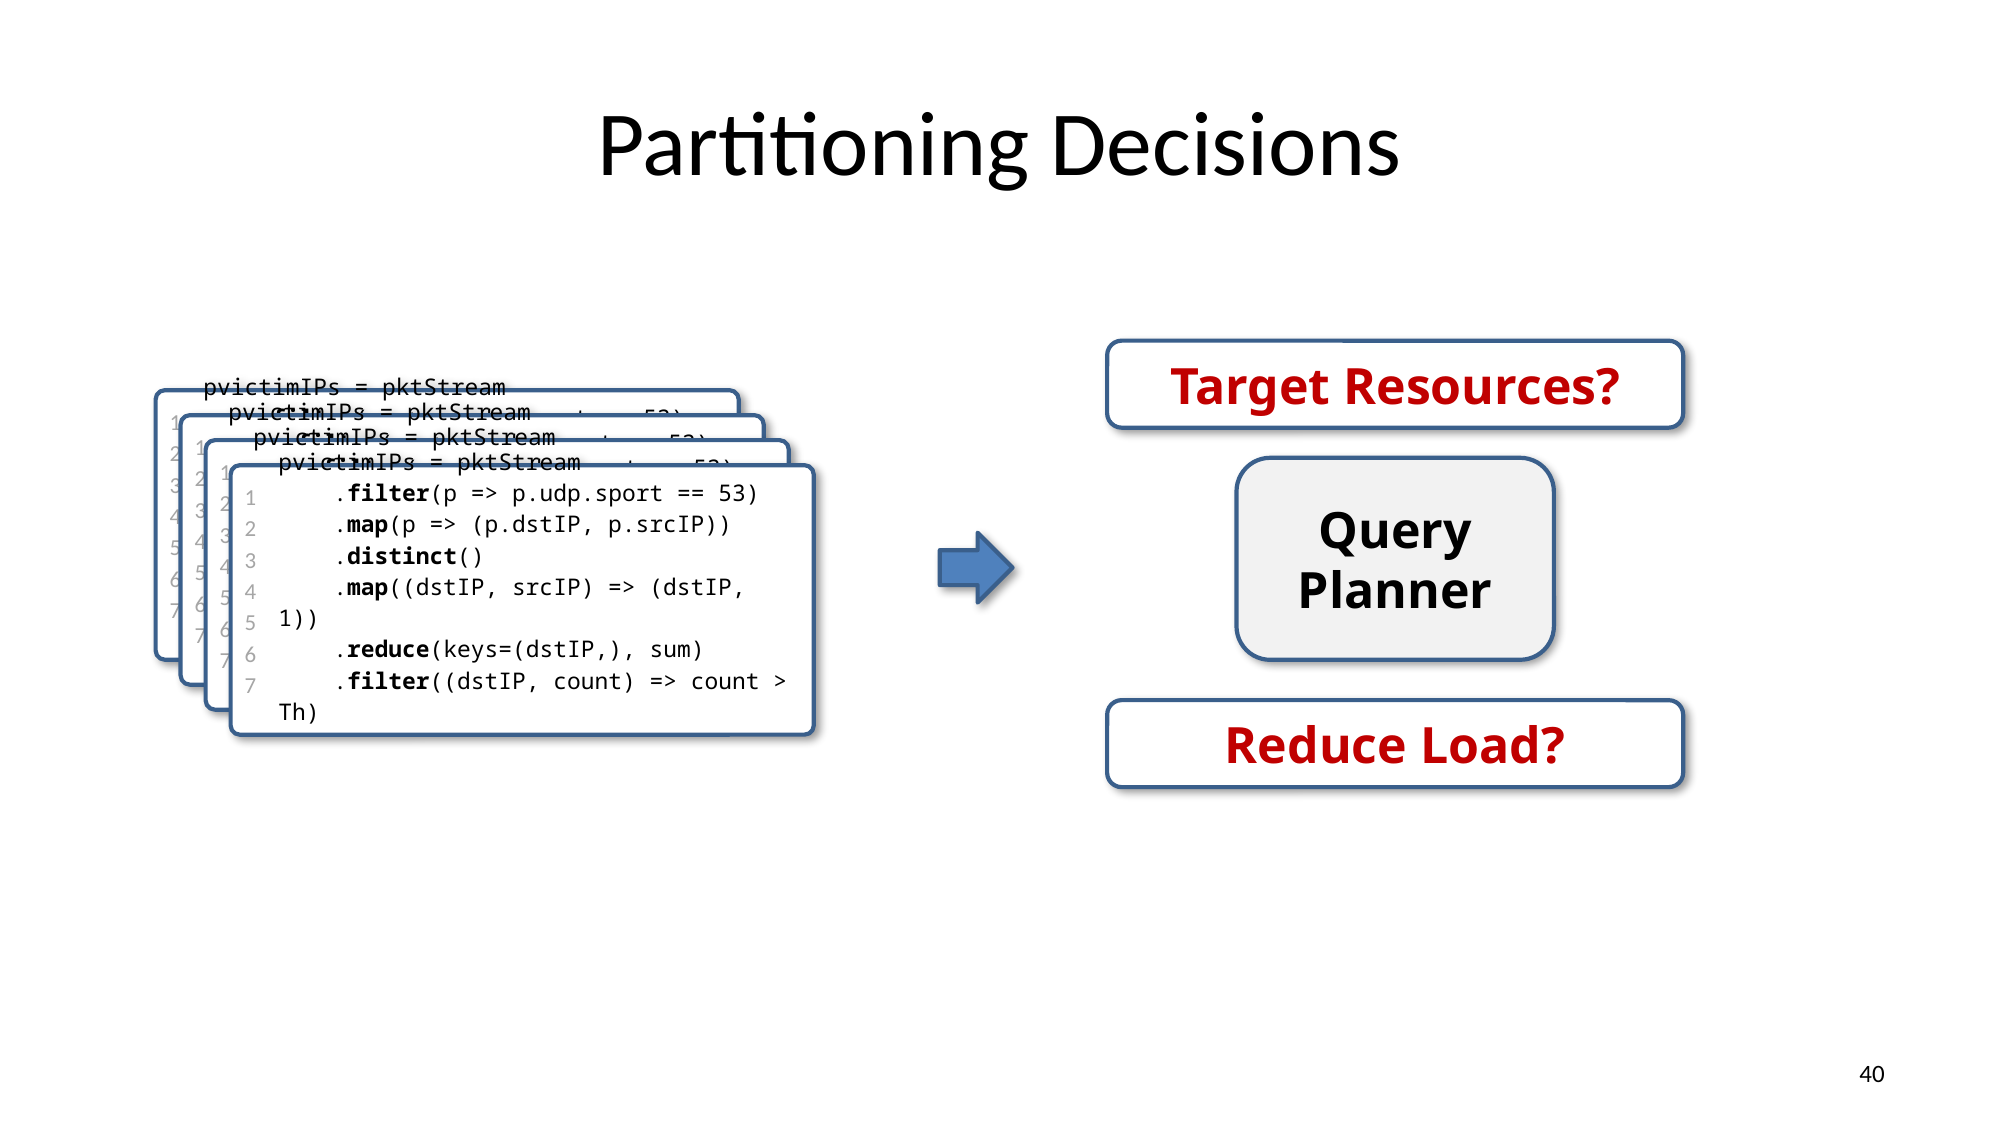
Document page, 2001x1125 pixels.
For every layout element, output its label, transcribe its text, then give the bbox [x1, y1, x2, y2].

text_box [154, 389, 739, 660]
text_box Query Planner [1234, 455, 1557, 662]
slide_number 39 [1433, 1042, 1900, 1103]
text_box Reduce Load? [1105, 698, 1686, 790]
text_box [204, 439, 790, 710]
text_box [937, 530, 1015, 605]
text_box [179, 414, 765, 685]
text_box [229, 464, 814, 735]
text_box Target Resources? [1105, 338, 1686, 430]
title Partitioning Decisions [99, 45, 1900, 233]
